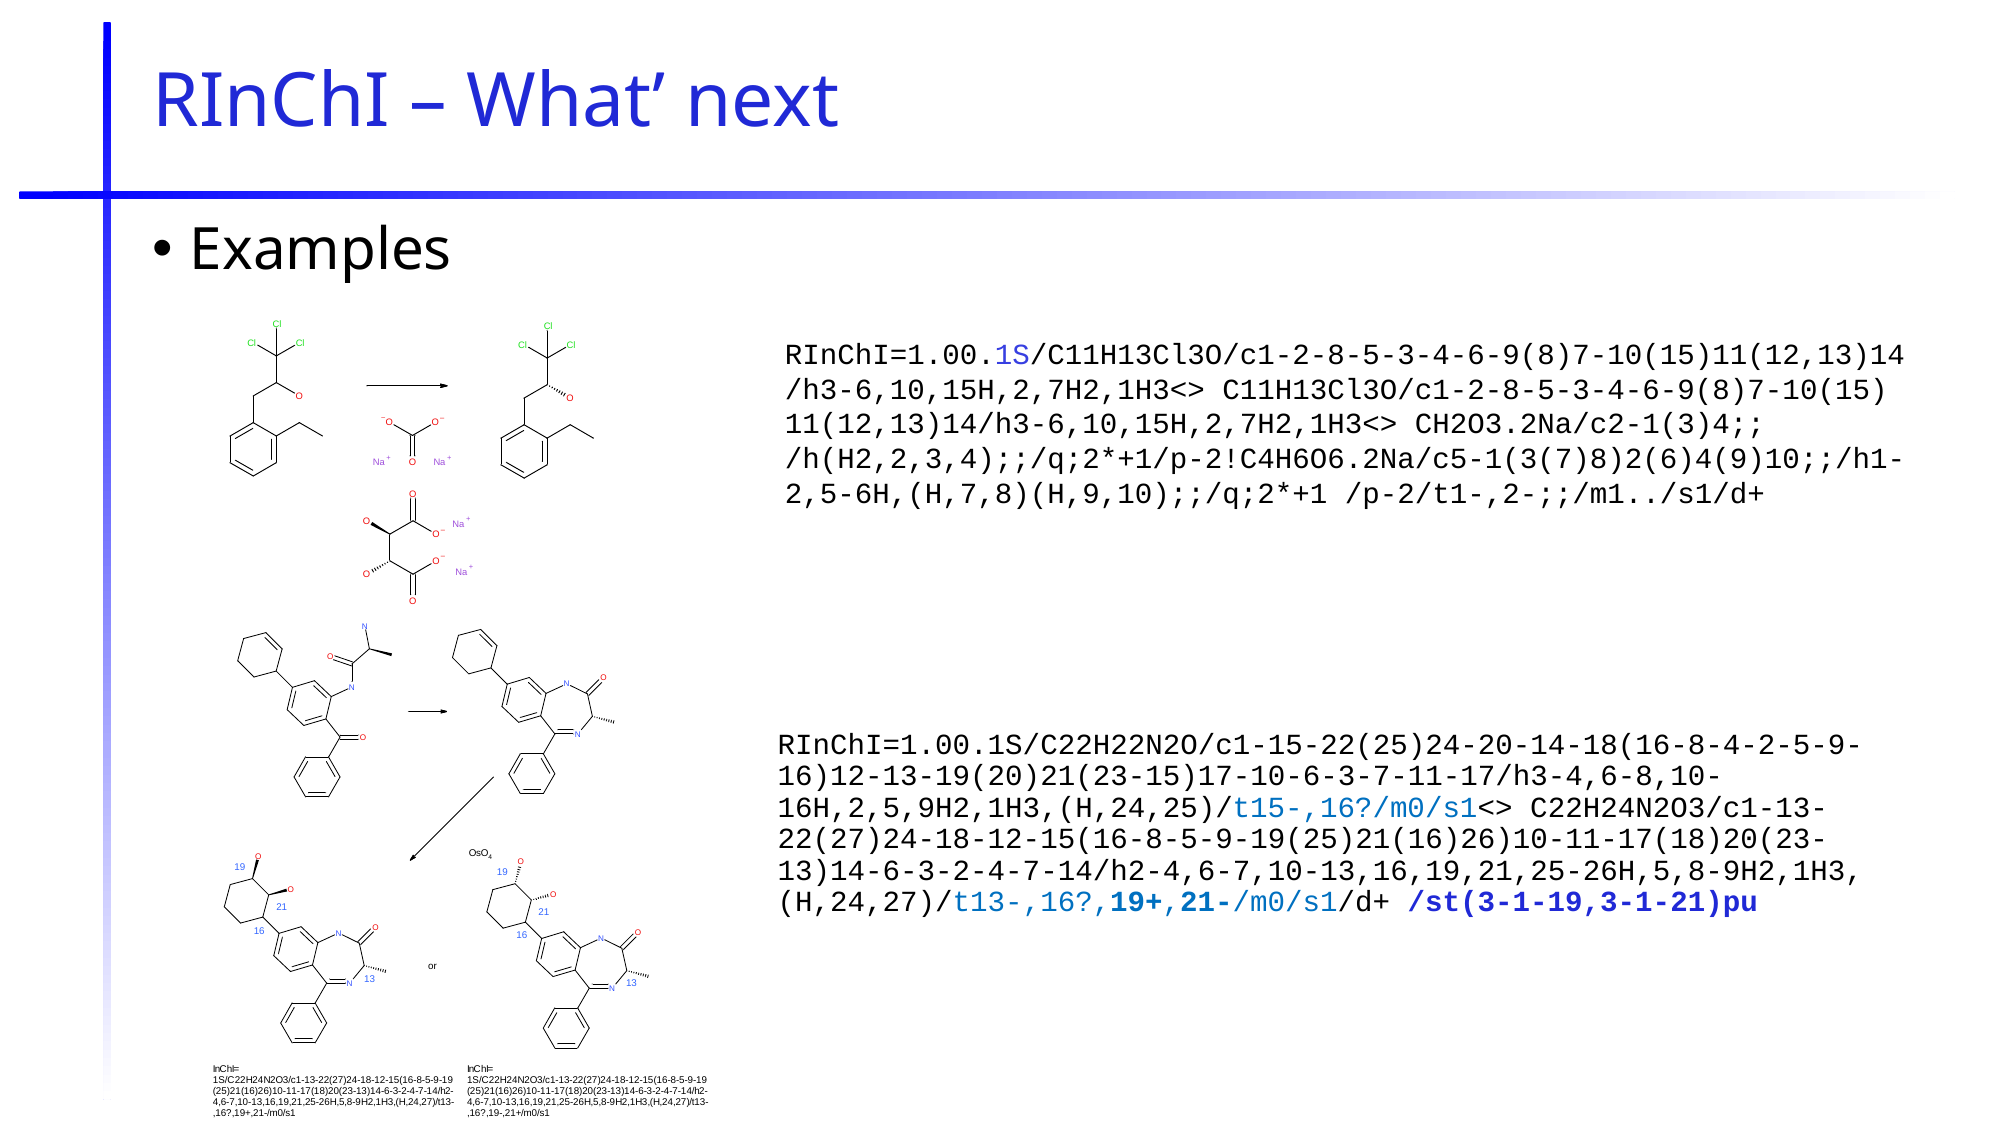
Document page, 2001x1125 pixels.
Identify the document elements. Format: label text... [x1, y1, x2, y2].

title RInChI – What’ next [137, 22, 1938, 183]
list Examples [137, 211, 1863, 1014]
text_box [219, 312, 603, 611]
text_box RInChI=1.00.1S/C22H22N2O/c1-15-22(25)24-20-14-18(16-8-4-2-5-9-16)12-13-19(20)21(23-15)17-10-6-3-7-11-17/h3-4,6-8,10-16H,2,5,9H2,1H3,(H,24,25)/t15-,16?/m0/s1<> C22H24N2O3/c1-13-22(27)24-18-12-15(16-8-5-9-19(25)21(16)26)10-11-17(18)20(23-13)14-6-3-2-4-7-14/h2-4,6-7,10-13,16,19,21,25-26H,5,8-9H2,1H3,(H,24,27)/t13-,16?,19+,21-/m0/s1/d+ /st(3-1-19,3-1-21)pu [718, 721, 1916, 960]
text_box RInChI=1.00.1S/C11H13Cl3O/c1-2-8-5-3-4-6-9(8)7-10(15)11(12,13)14 /h3-6,10,15H,2,7H2,1H3<> C11H13Cl3O/c1-2-8-5-3-4-6-9(8)7-10(15) 11(12,13)14/h3-6,10,15H,2,7H2,1H3<> CH2O3.2Na/c2-1(3)4;; /h(H2,2,3,4);;/q;2*+1/p-2!C4H6O6.2Na/c5-1(3(7)8)2(6)4(9)10;;/h1-2,5-6H,(H,7,8)(H,9,10);;/q;2*+1 /p-2/t1-,2-;;/m1../s1/d+ [770, 327, 1923, 518]
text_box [212, 616, 710, 1125]
